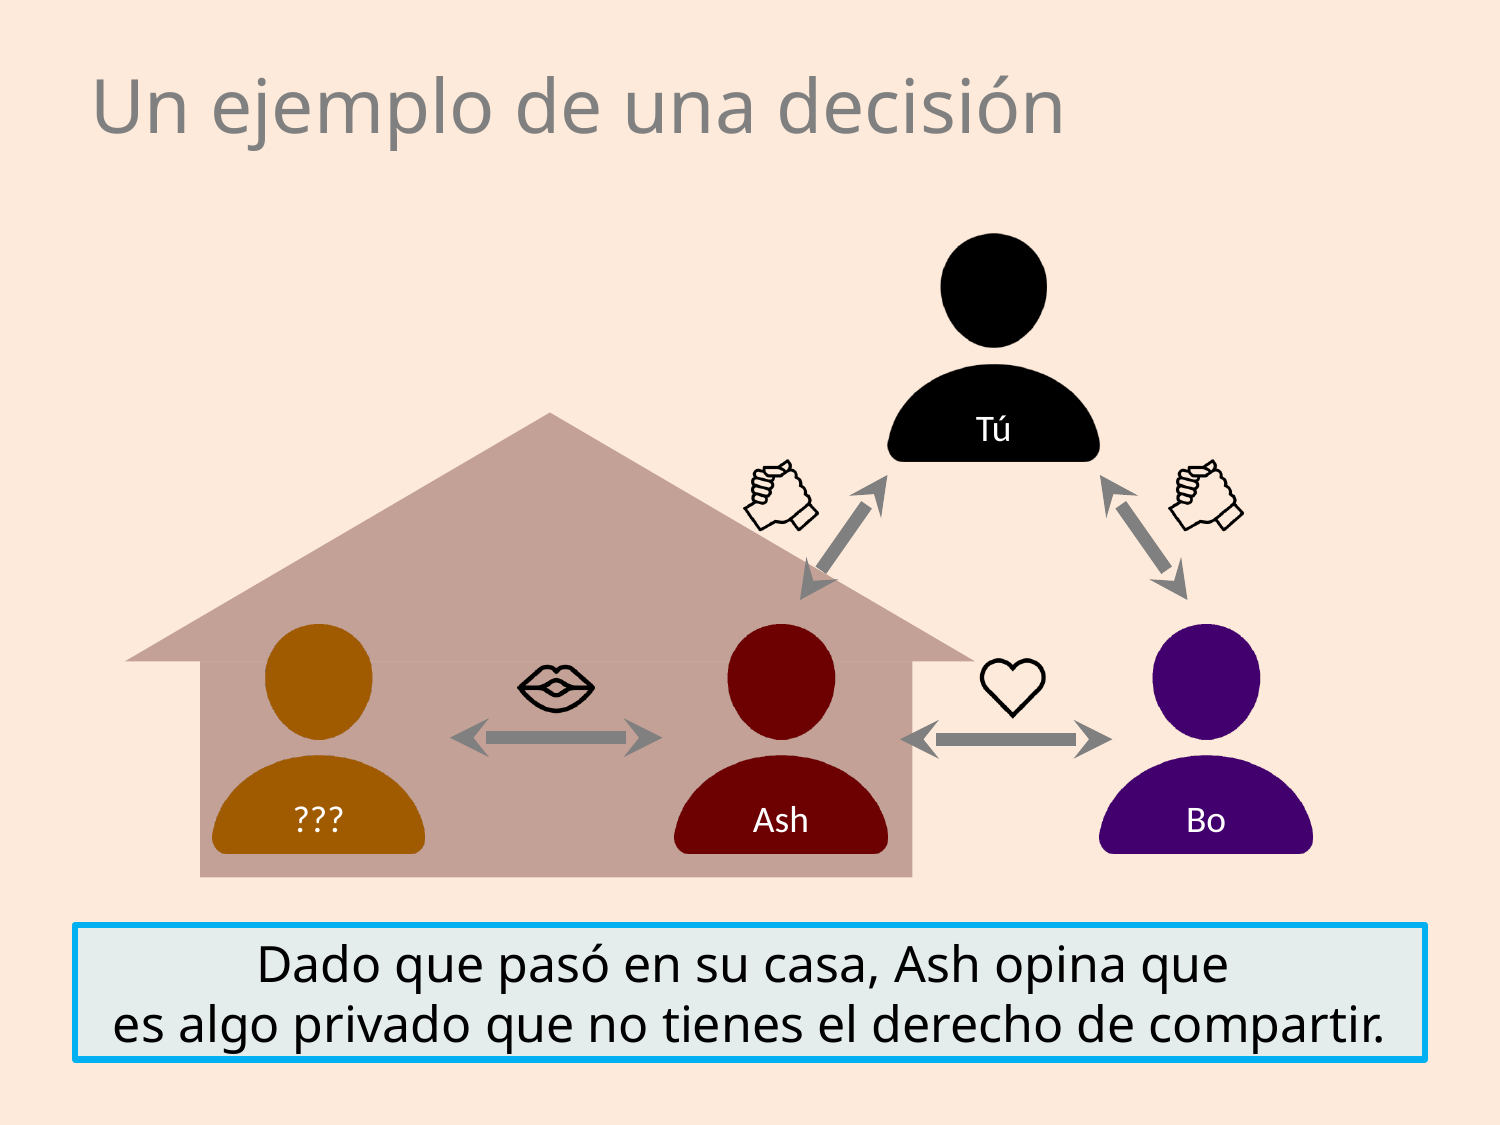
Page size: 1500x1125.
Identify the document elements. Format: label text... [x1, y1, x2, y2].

text_box [122, 410, 969, 664]
picture [212, 624, 426, 854]
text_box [1099, 474, 1188, 601]
picture [1168, 457, 1245, 533]
text_box Dado que pasó en su casa, Ash opina que es algo privado que no tienes el derecho de compartir. [74, 924, 1425, 1060]
picture [743, 457, 819, 533]
picture [887, 233, 1101, 463]
text_box [198, 659, 915, 879]
picture [1099, 624, 1313, 854]
picture [517, 649, 596, 728]
title Un ejemplo de una decisión [75, 45, 1425, 163]
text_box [799, 474, 888, 601]
picture [674, 624, 888, 854]
picture [974, 649, 1051, 726]
